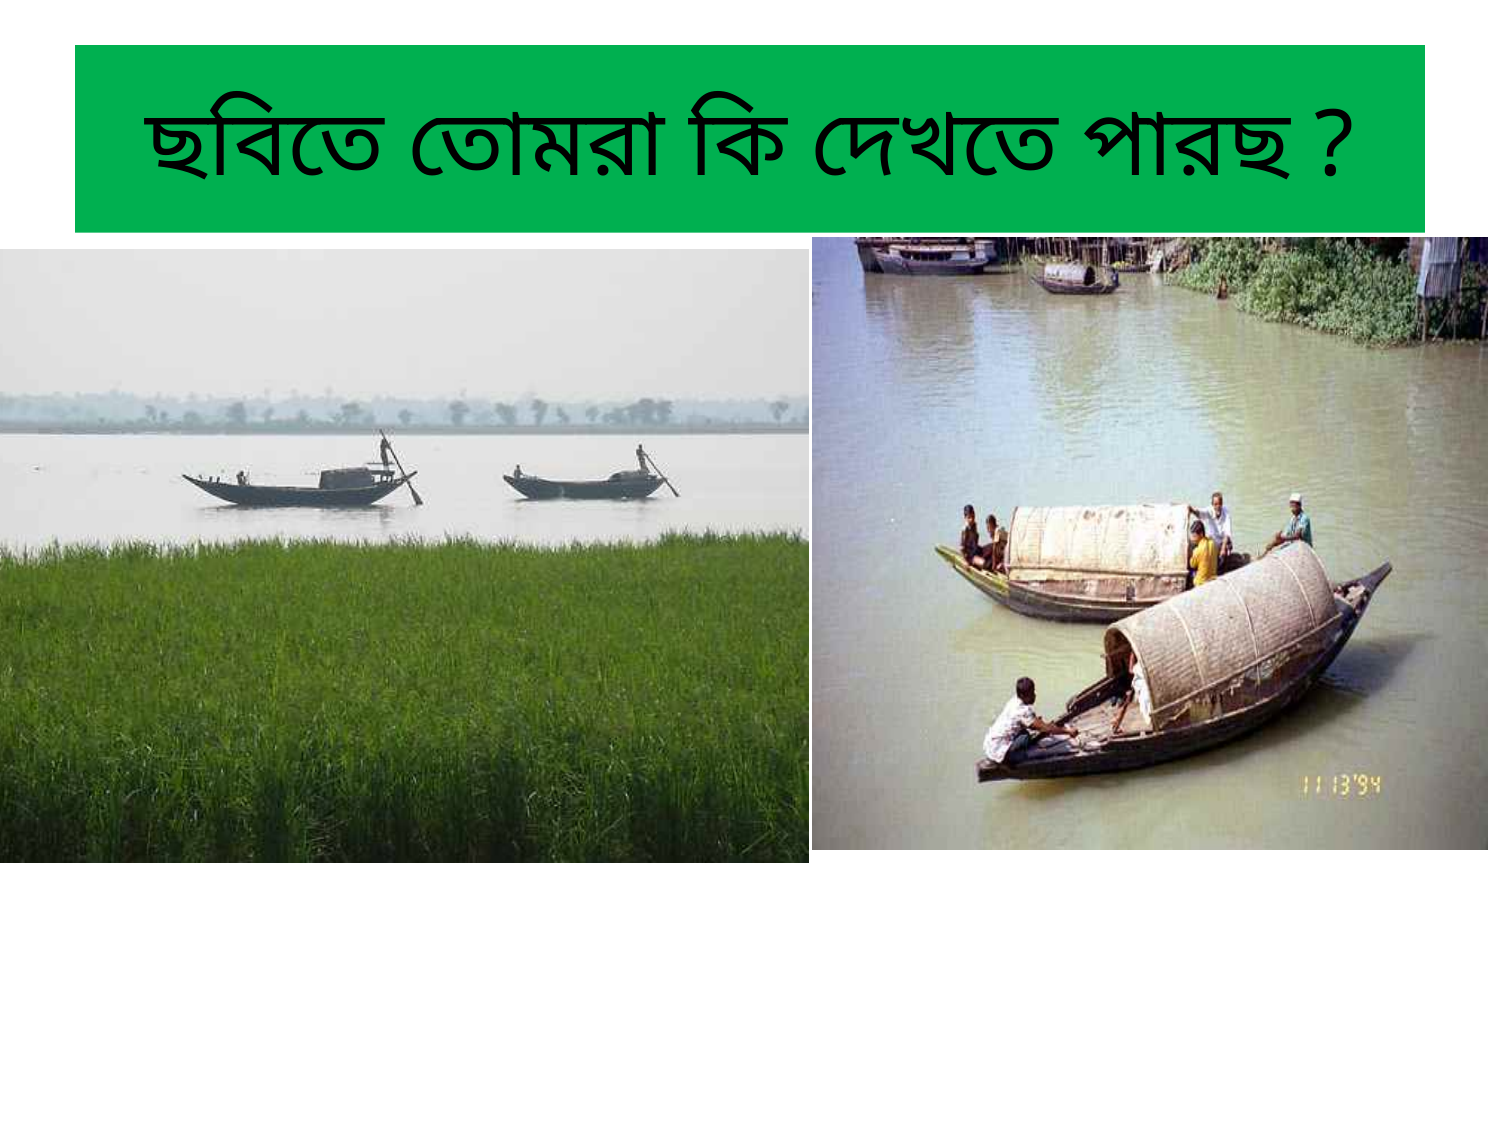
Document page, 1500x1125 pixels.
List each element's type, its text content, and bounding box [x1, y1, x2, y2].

title ছবিতে তোমরা কি দেখতে পারছ ? [75, 45, 1425, 233]
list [0, 249, 809, 863]
picture [812, 237, 1488, 851]
